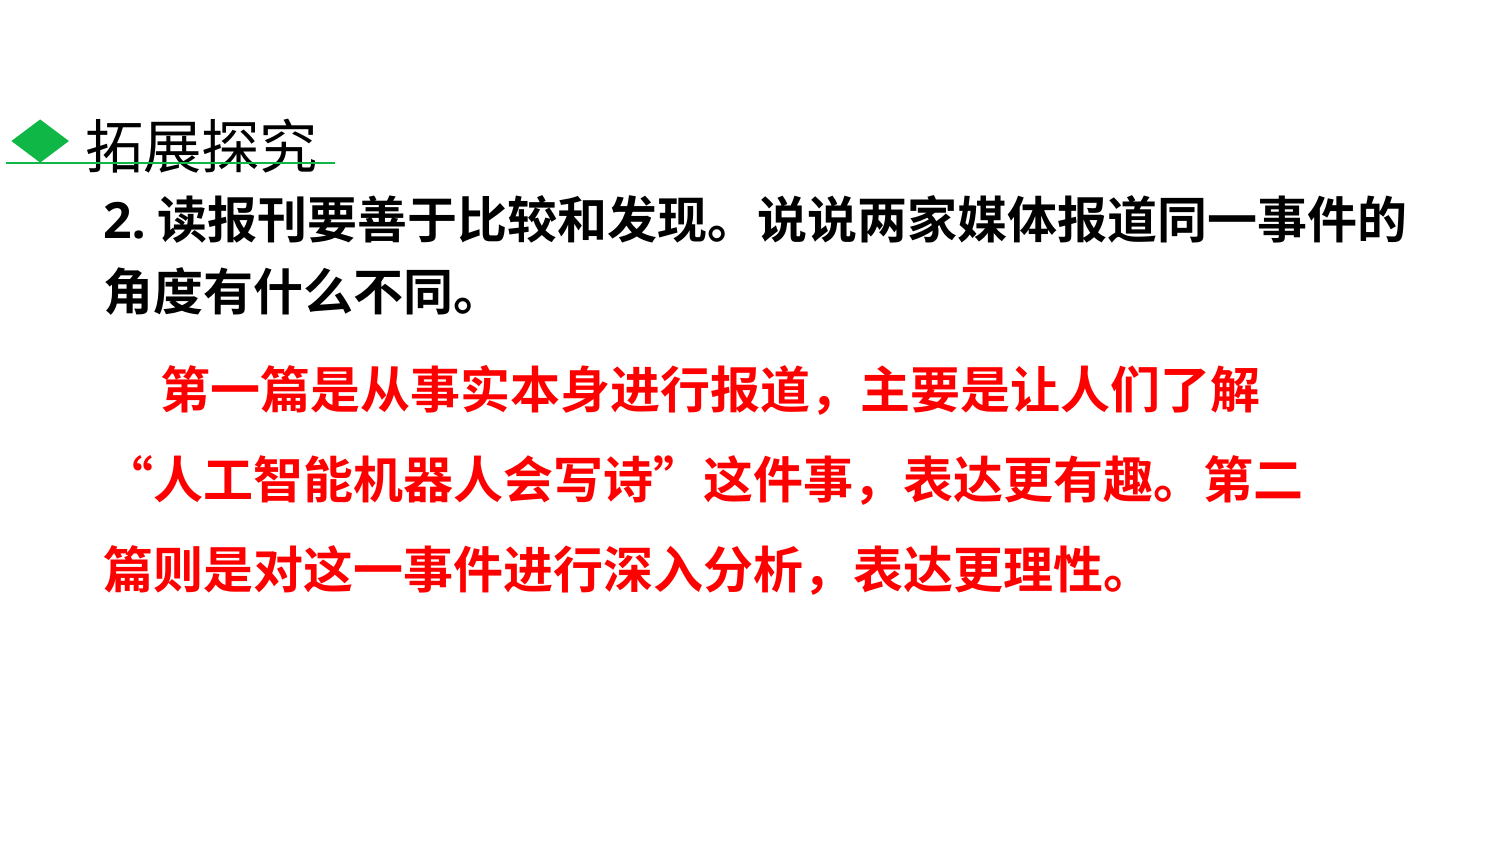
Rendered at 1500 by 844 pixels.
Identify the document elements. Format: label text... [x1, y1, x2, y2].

text_box 第一篇是从事实本身进行报道，主要是让人们了解“人工智能机器人会写诗”这件事，表达更有趣。第二篇则是对这一事件进行深入分析，表达更理性。 [88, 321, 1365, 606]
text_box 2.读报刊要善于比较和发现。说说两家媒体报道同一事件的角度有什么不同。 [88, 168, 1471, 328]
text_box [5, 102, 336, 189]
